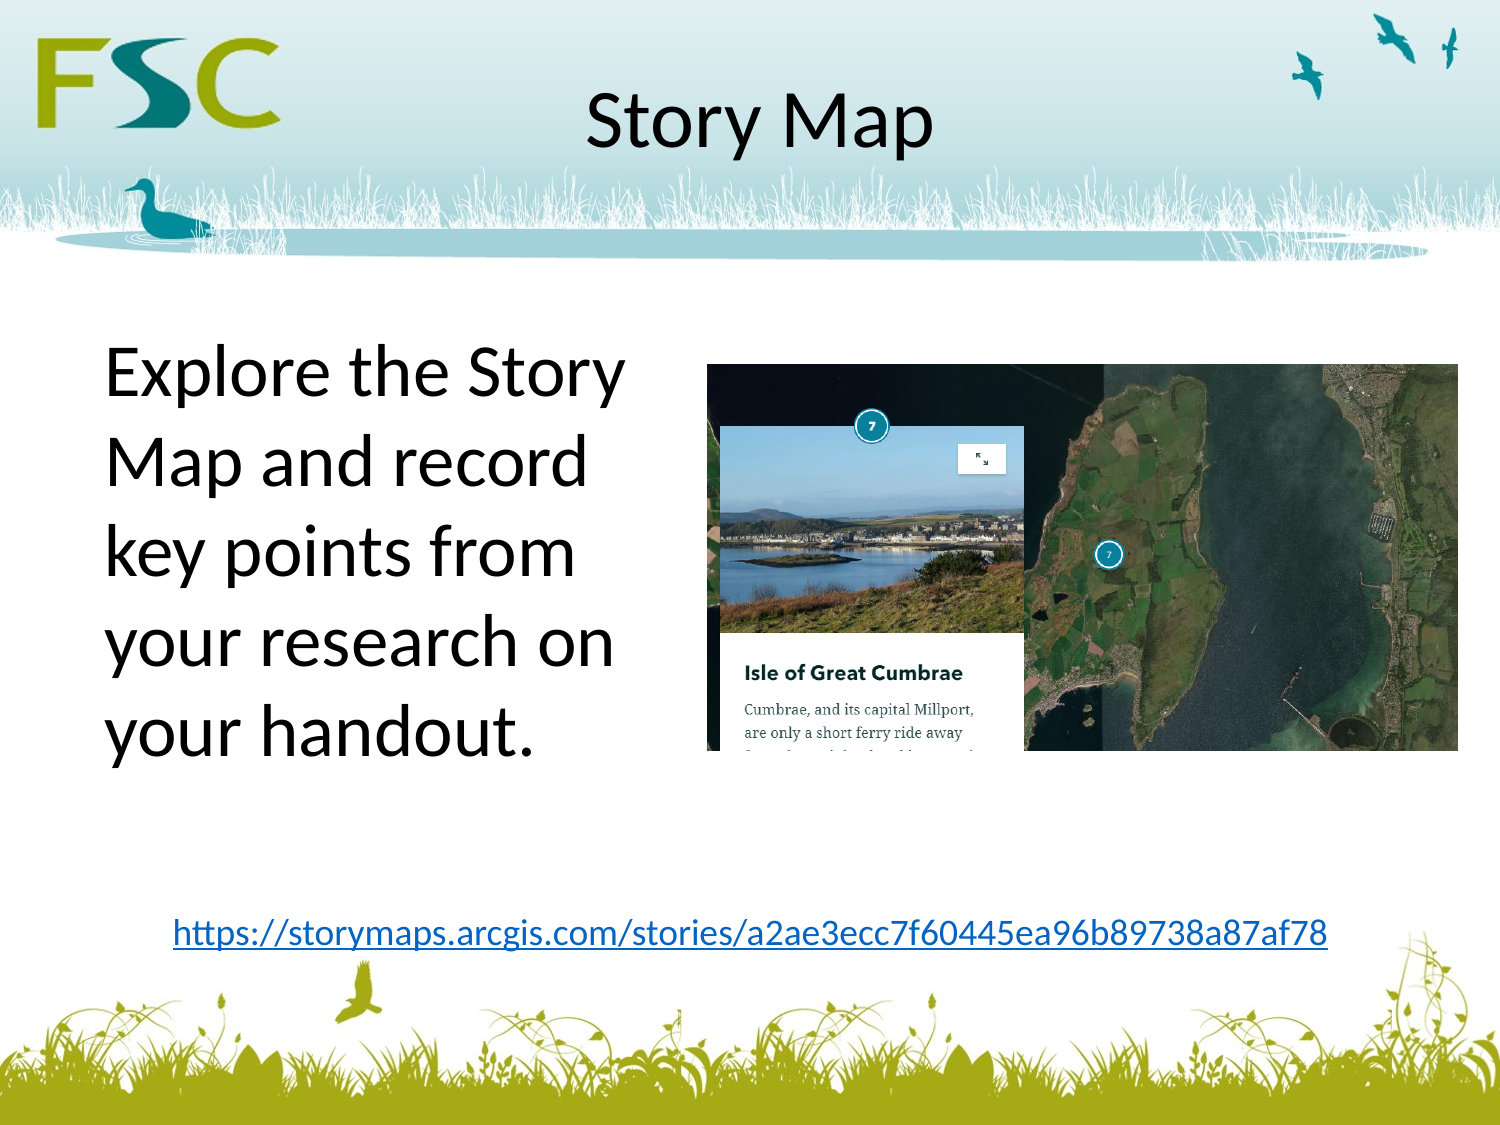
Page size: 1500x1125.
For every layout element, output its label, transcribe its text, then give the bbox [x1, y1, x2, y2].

text_box Story Map [450, 56, 1072, 171]
picture [0, 0, 1500, 1125]
text_box https://storymaps.arcgis.com/stories/a2ae3ecc7f60445ea96b89738a87af78 [157, 810, 1448, 961]
text_box Explore the Story Map and record key points from your research on your handout. [89, 314, 664, 915]
